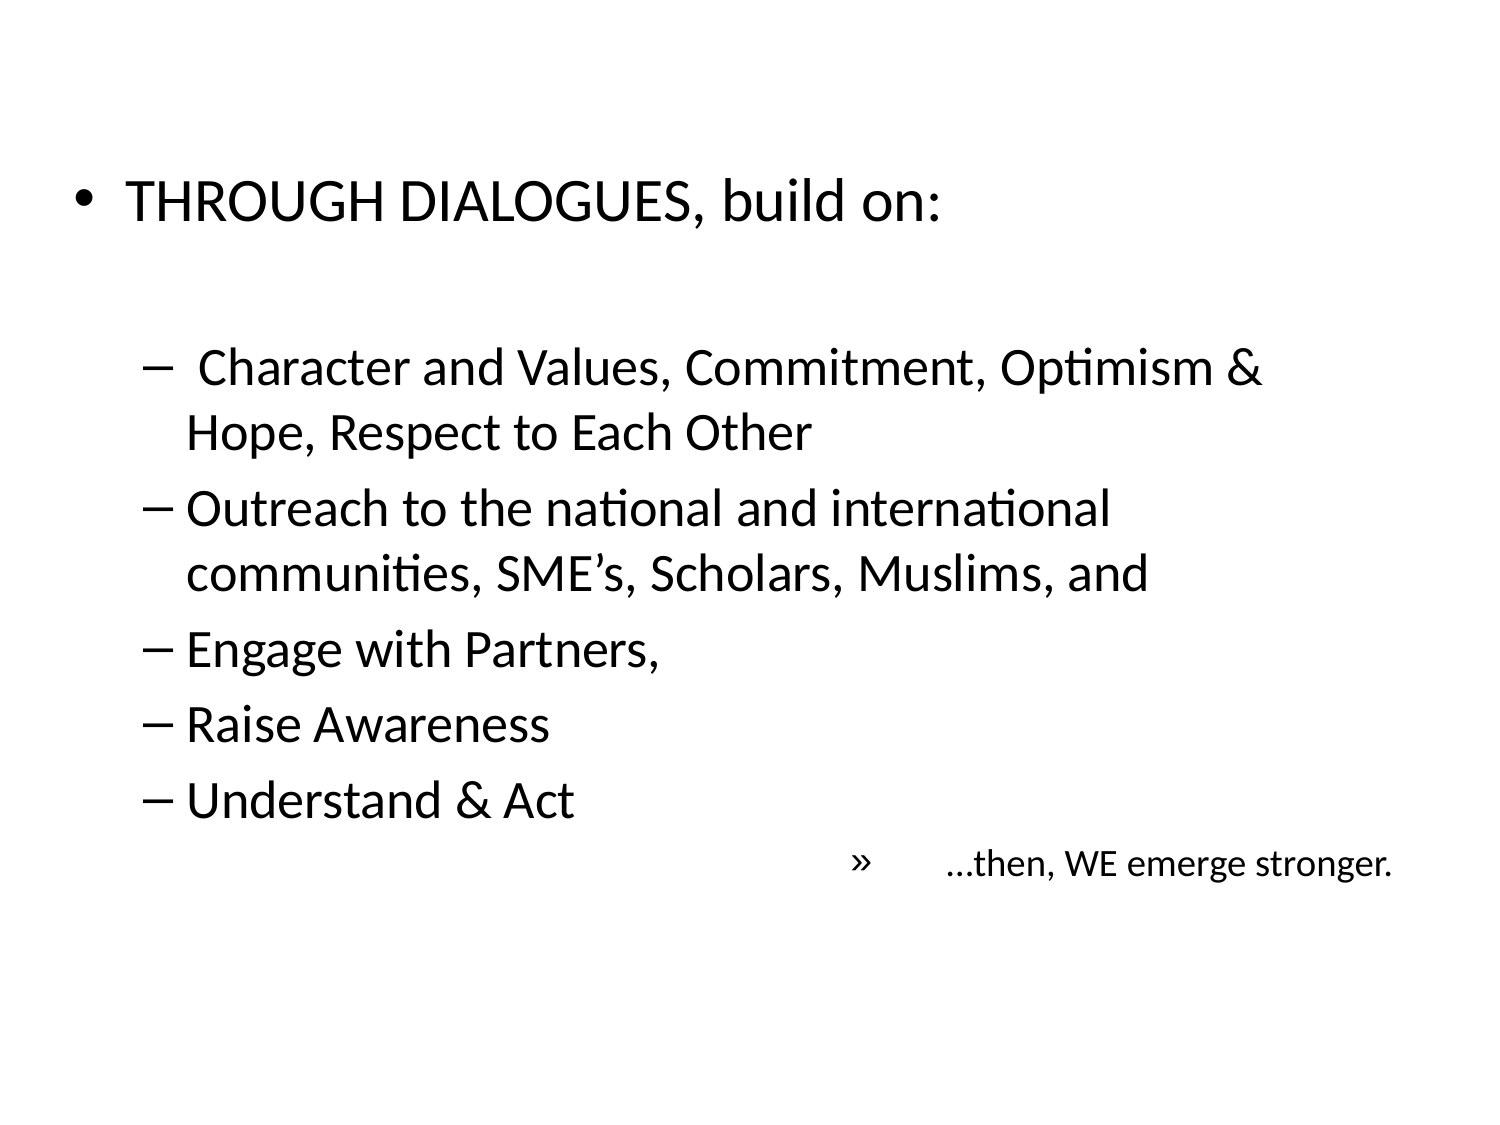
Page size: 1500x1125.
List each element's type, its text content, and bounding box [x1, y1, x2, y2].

list THROUGH DIALOGUES, build on: Character and Values, Commitment, Optimism & Hope, Respect to Each Other Outreach to the national and international communities, SME’s, Scholars, Muslims, and Engage with Partners, Raise Awareness Understand & Act …then, WE emerge stronger. [58, 152, 1409, 895]
